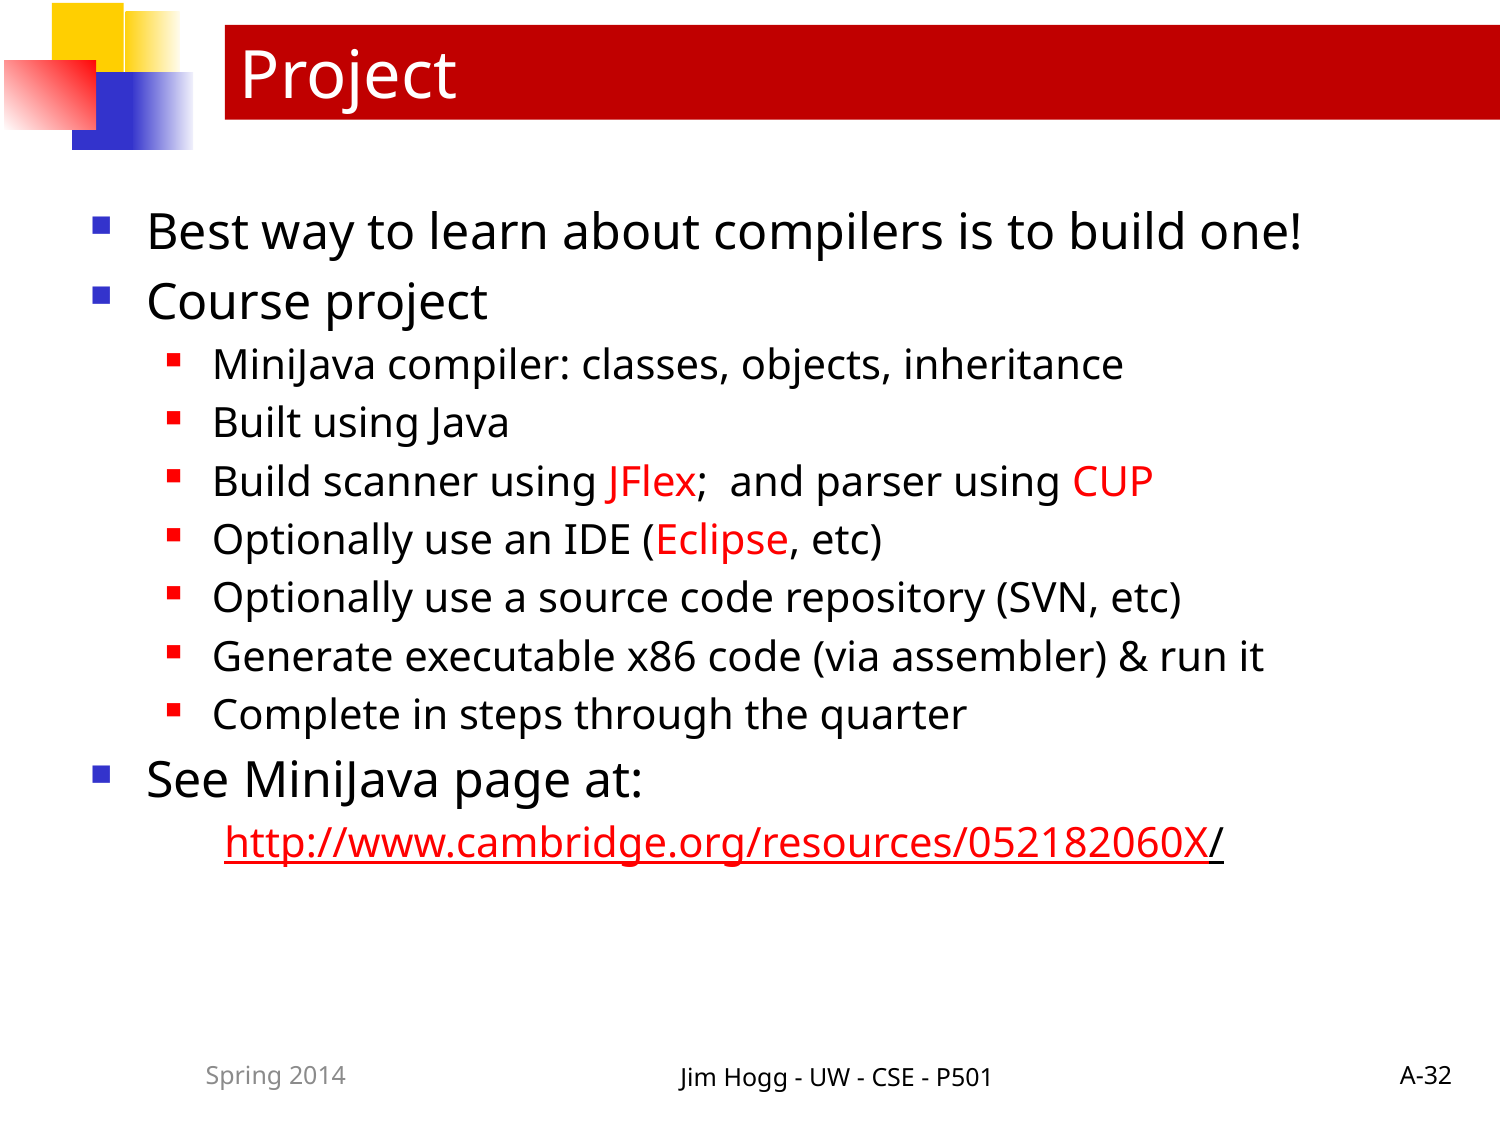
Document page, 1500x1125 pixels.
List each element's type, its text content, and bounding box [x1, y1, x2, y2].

footer Jim Hogg - UW - CSE - P501 [599, 1049, 1076, 1100]
slide_number Spring 2014 [190, 1049, 504, 1100]
slide_number A-32 [1154, 1049, 1468, 1102]
list Best way to learn about compilers is to build one! Course project MiniJava compiler: classes, objects, inheritance Built using Java Build scanner using JFlex; and parser using CUP Optionally use an IDE (Eclipse, etc) Optionally use a source code repository (SVN, etc) Generate executable x86 code (via assembler) & run it Complete in steps through the quarter See MiniJava page at: http://www.cambridge.org/resources/052182060X/ [75, 191, 1469, 963]
text_box Project [224, 24, 1500, 120]
